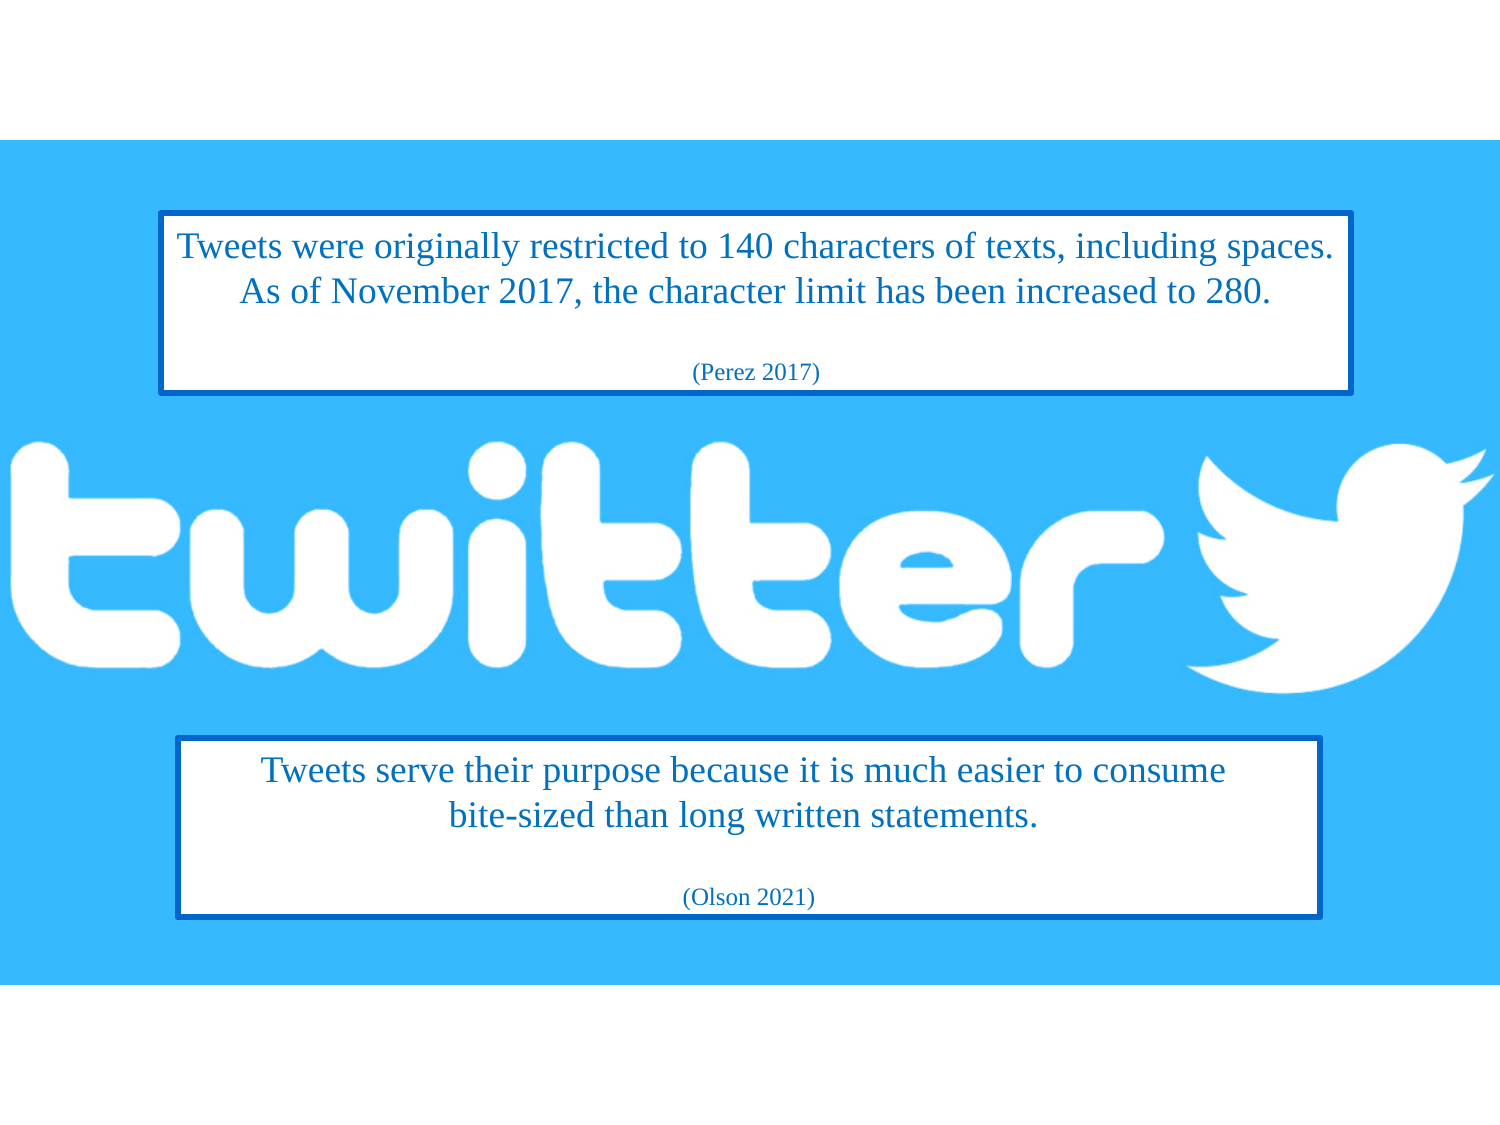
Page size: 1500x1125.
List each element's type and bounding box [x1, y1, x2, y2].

picture [0, 140, 1500, 985]
